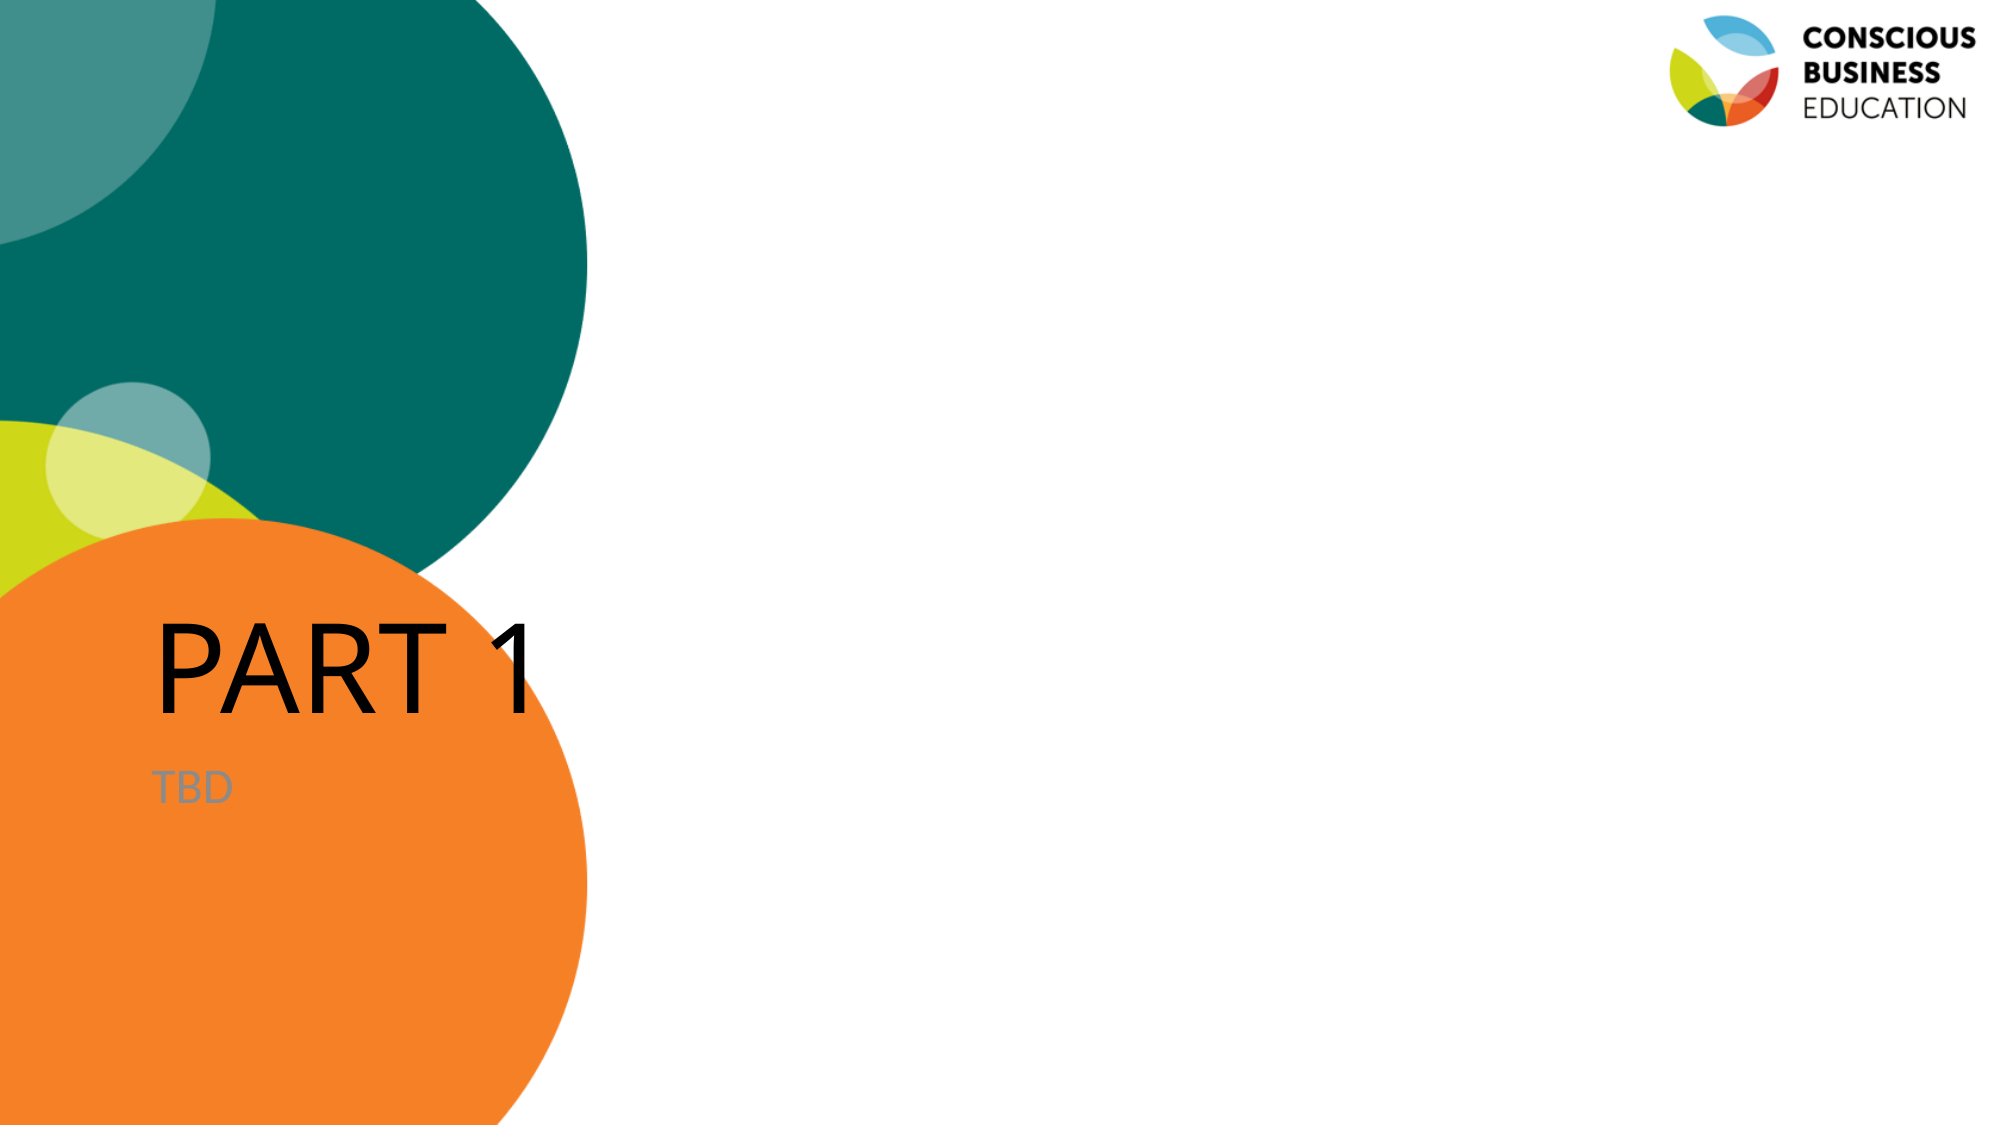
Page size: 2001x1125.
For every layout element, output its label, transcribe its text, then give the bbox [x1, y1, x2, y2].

title PART 1 [136, 280, 1862, 749]
picture [0, 0, 2000, 1125]
list TBD [136, 752, 1862, 999]
